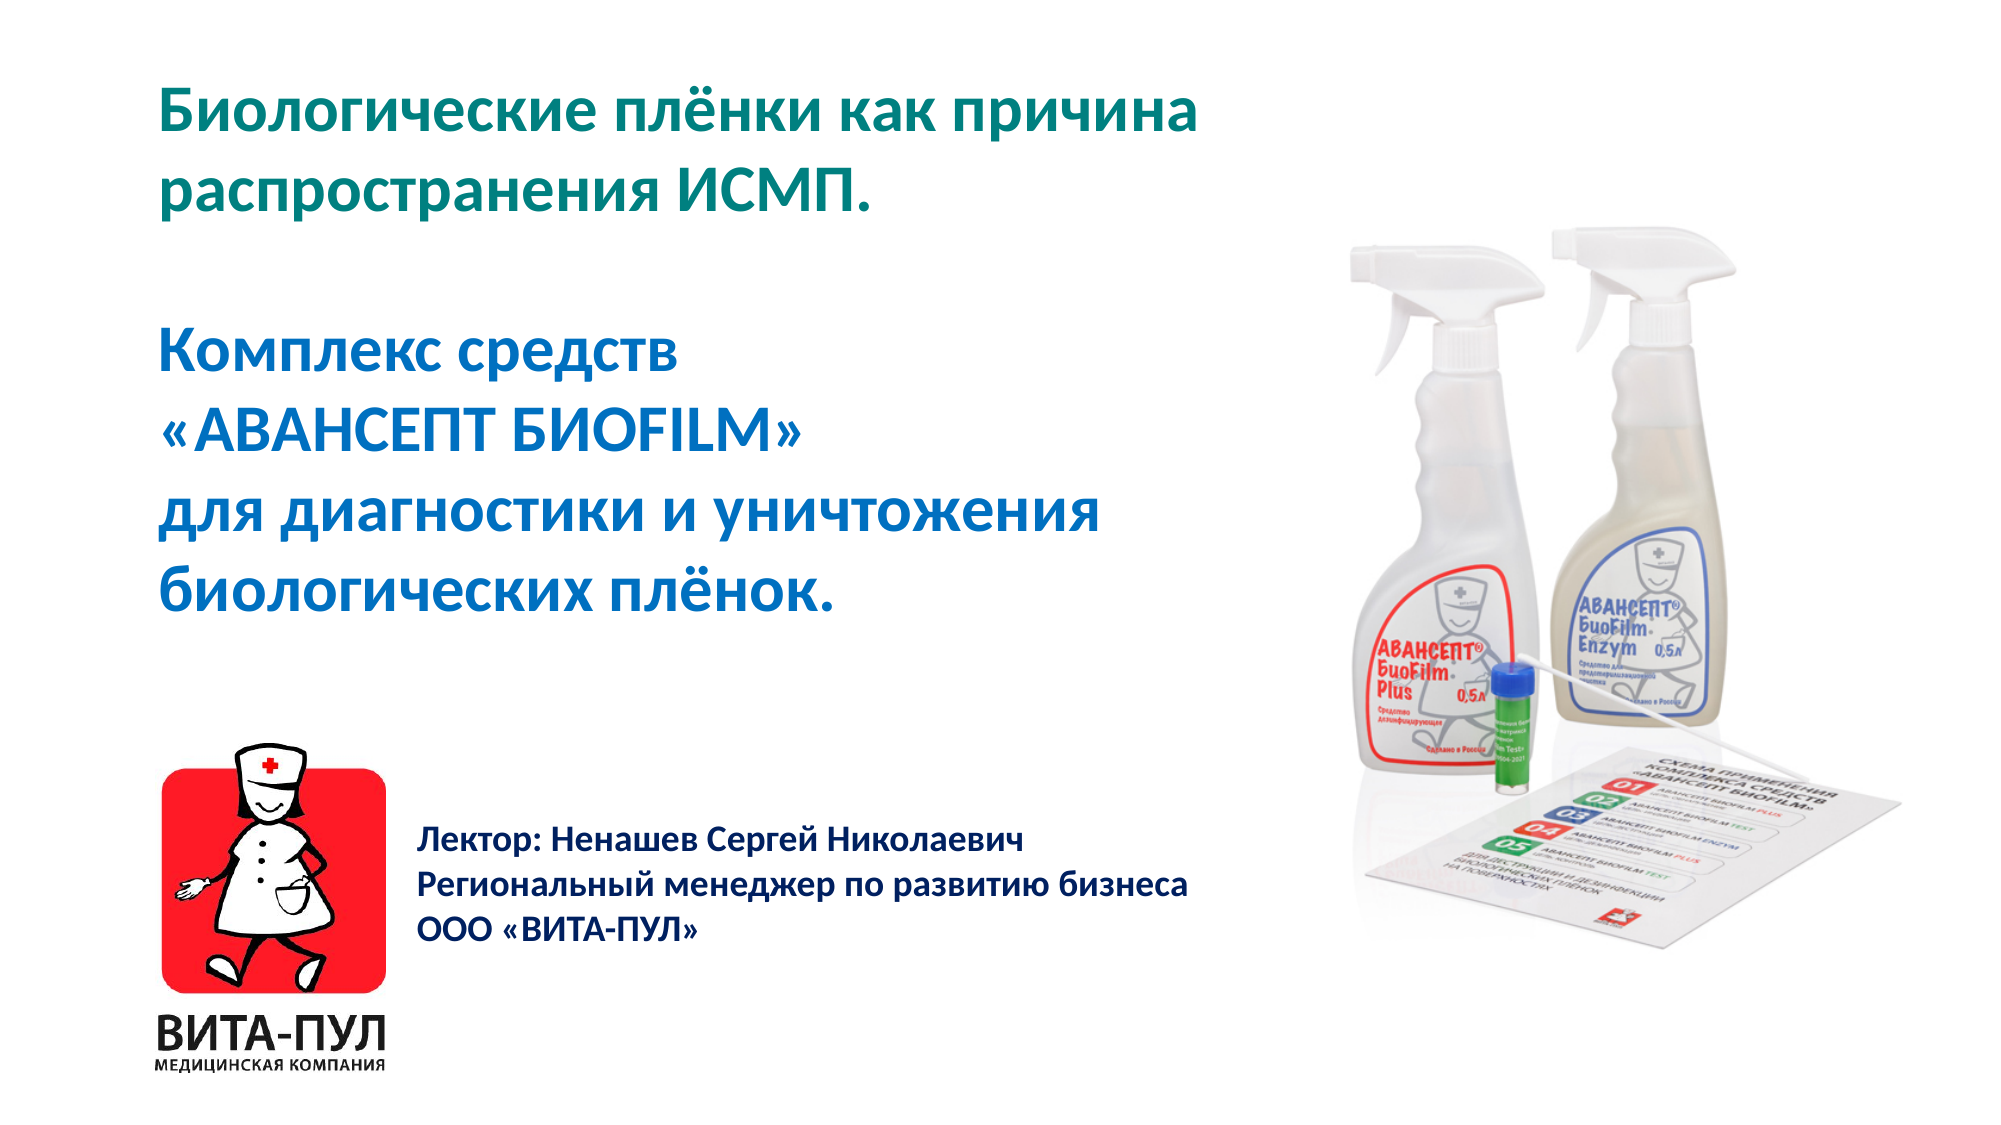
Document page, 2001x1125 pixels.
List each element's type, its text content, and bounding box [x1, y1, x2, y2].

picture [1206, 183, 1957, 987]
text_box Лектор: Ненашев Сергей Николаевич Региональный менеджер по развитию бизнеса ООО «ВИТА-ПУЛ» [402, 806, 1201, 956]
title Биологические плёнки как причина распространения ИСМП. Комплекс средств «АВАНСЕПТ БИОFILM» для диагностики и уничтожения биологических плёнок. [143, 52, 1390, 637]
picture [155, 743, 386, 1074]
